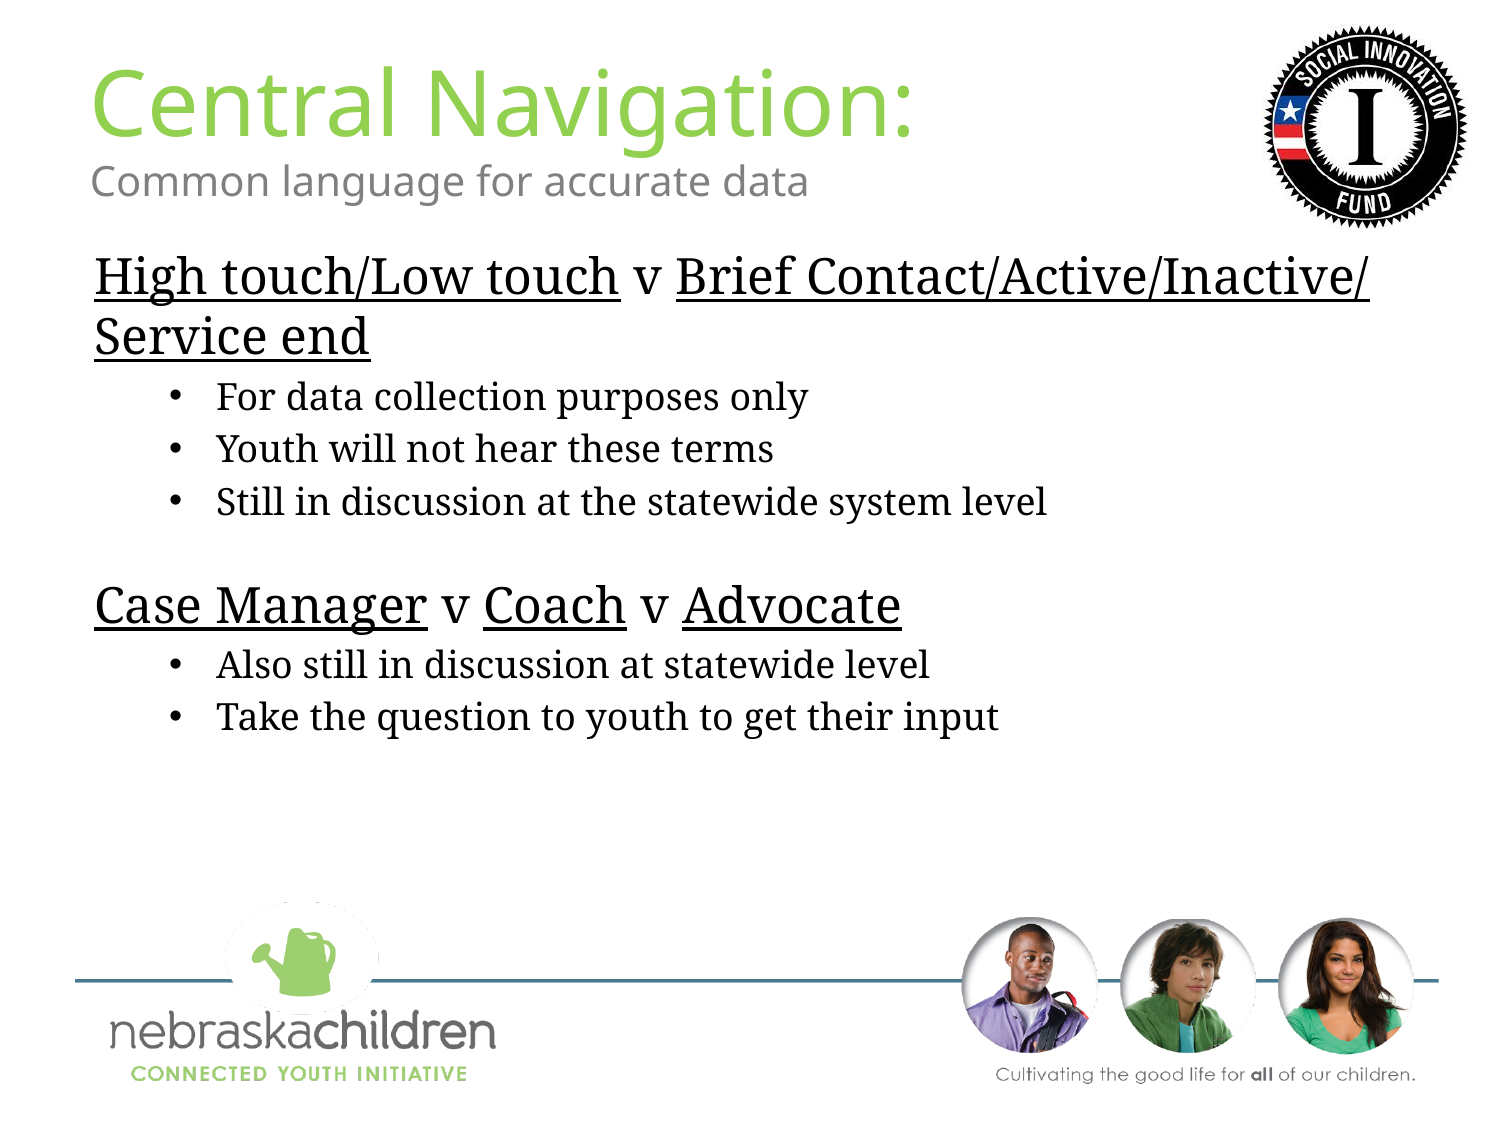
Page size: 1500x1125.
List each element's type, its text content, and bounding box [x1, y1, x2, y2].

title Central Navigation: Common language for accurate data [75, 37, 1425, 225]
list High touch/Low touch v Brief Contact/Active/Inactive/ Service end For data collection purposes only Youth will not hear these terms Still in discussion at the statewide system level Case Manager v Coach v Advocate Also still in discussion at statewide level Take the question to youth to get their input [79, 237, 1438, 918]
picture [52, 0, 1468, 1115]
